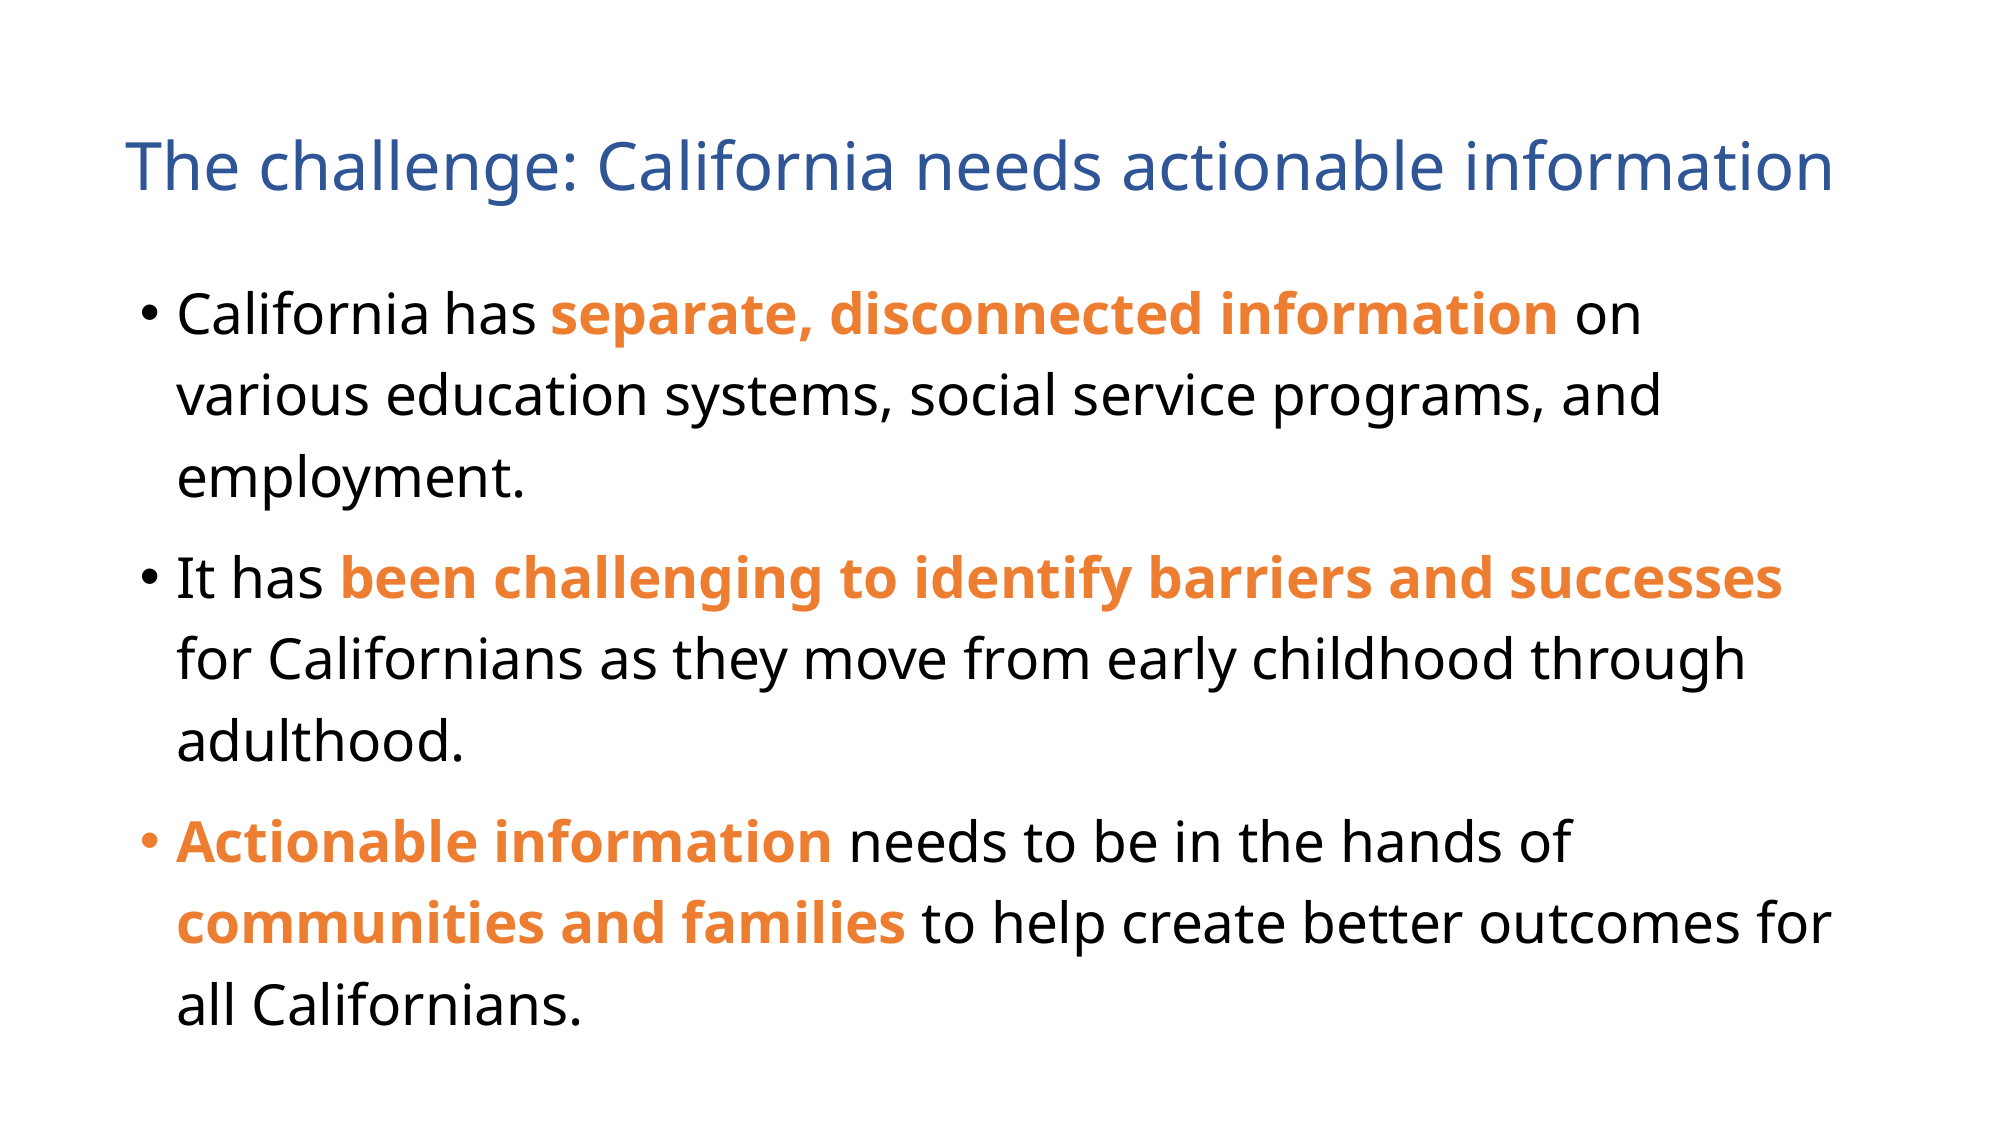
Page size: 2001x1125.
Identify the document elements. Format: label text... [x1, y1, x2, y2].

title The challenge: California needs actionable information [110, 59, 2000, 278]
list California has separate, disconnected information on various education systems, social service programs, and employment. It has been challenging to identify barriers and successes for Californians as they move from early childhood through adulthood. Actionable information needs to be in the hands of communities and families to help create better outcomes for all Californians. [124, 257, 1861, 1045]
